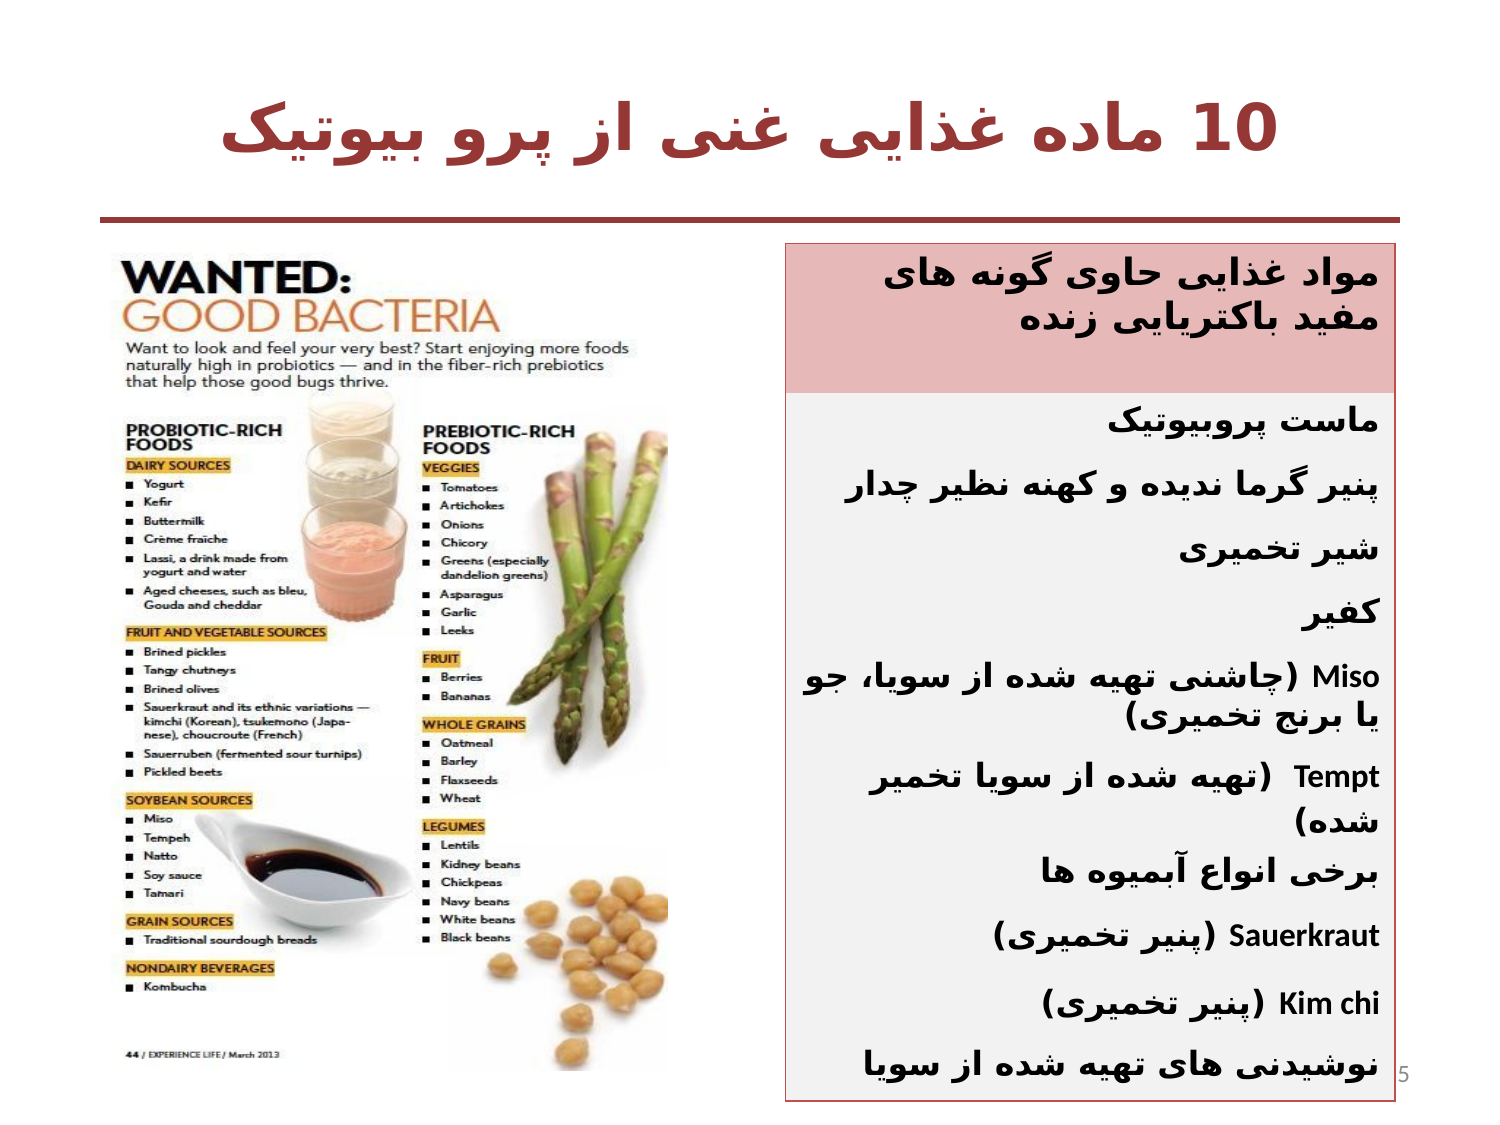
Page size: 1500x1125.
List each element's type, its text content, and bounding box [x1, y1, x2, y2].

text_box 10 ماده غذایی غنی از پرو بیوتیک [112, 78, 1388, 171]
table_header مواد غذایی حاوی گونه های مفید باکتریایی زنده [786, 244, 1394, 393]
table_cell Miso (چاشنی تهیه شده از سویا، جو یا برنج تخمیری) [786, 649, 1394, 750]
table_cell Tempt (تهیه شده از سویا تخمیر شده) [786, 750, 1394, 845]
table_cell کفیر [786, 585, 1394, 649]
table_cell برخی انواع آبمیوه ها [786, 845, 1394, 909]
table_cell شیر تخمیری [786, 521, 1394, 585]
table_cell پنیر گرما ندیده و کهنه نظیر چدار [786, 457, 1394, 521]
table_cell ماست پروبیوتیک [786, 393, 1394, 457]
table_cell Kim chi (پنیر تخمیری) [786, 973, 1394, 1037]
table_cell Sauerkraut (پنیر تخمیری) [786, 909, 1394, 973]
slide_number 15 [1074, 1042, 1425, 1103]
picture [88, 243, 668, 1071]
table_cell نوشیدنی های تهیه شده از سویا [786, 1037, 1394, 1100]
